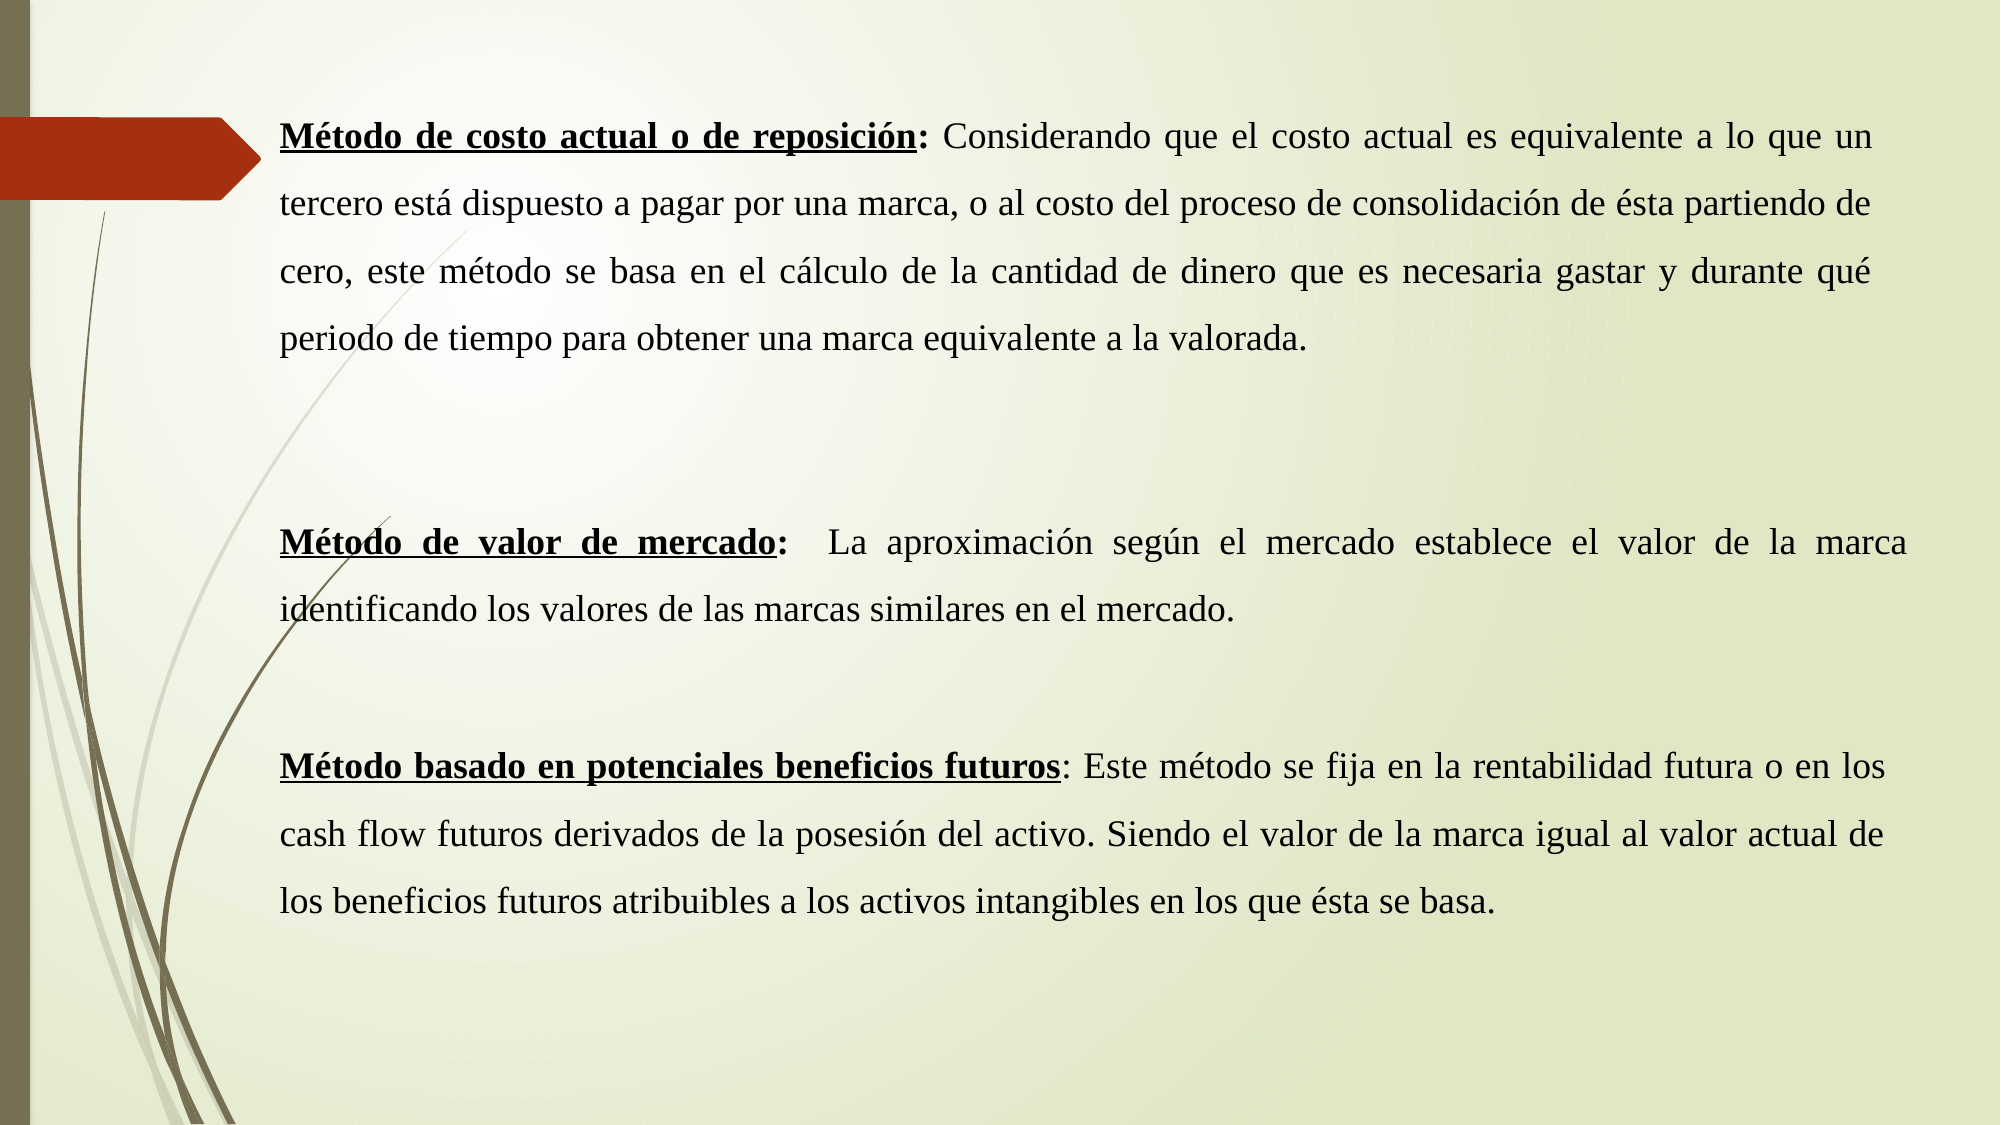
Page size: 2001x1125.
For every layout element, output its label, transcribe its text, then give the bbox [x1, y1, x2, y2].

text_box Método basado en potenciales beneficios futuros: Este método se fija en la rentabilidad futura o en los cash flow futuros derivados de la posesión del activo. Siendo el valor de la marca igual al valor actual de los beneficios futuros atribuibles a los activos intangibles en los que ésta se basa. [264, 711, 1902, 929]
text_box Método de valor de mercado: La aproximación según el mercado establece el valor de la marca identificando los valores de las marcas similares en el mercado. [264, 486, 1925, 637]
text_box Método de costo actual o de reposición: Considerando que el costo actual es equivalente a lo que un tercero está dispuesto a pagar por una marca, o al costo del proceso de consolidación de ésta partiendo de cero, este método se basa en el cálculo de la cantidad de dinero que es necesaria gastar y durante qué periodo de tiempo para obtener una marca equivalente a la valorada. [264, 81, 1889, 366]
